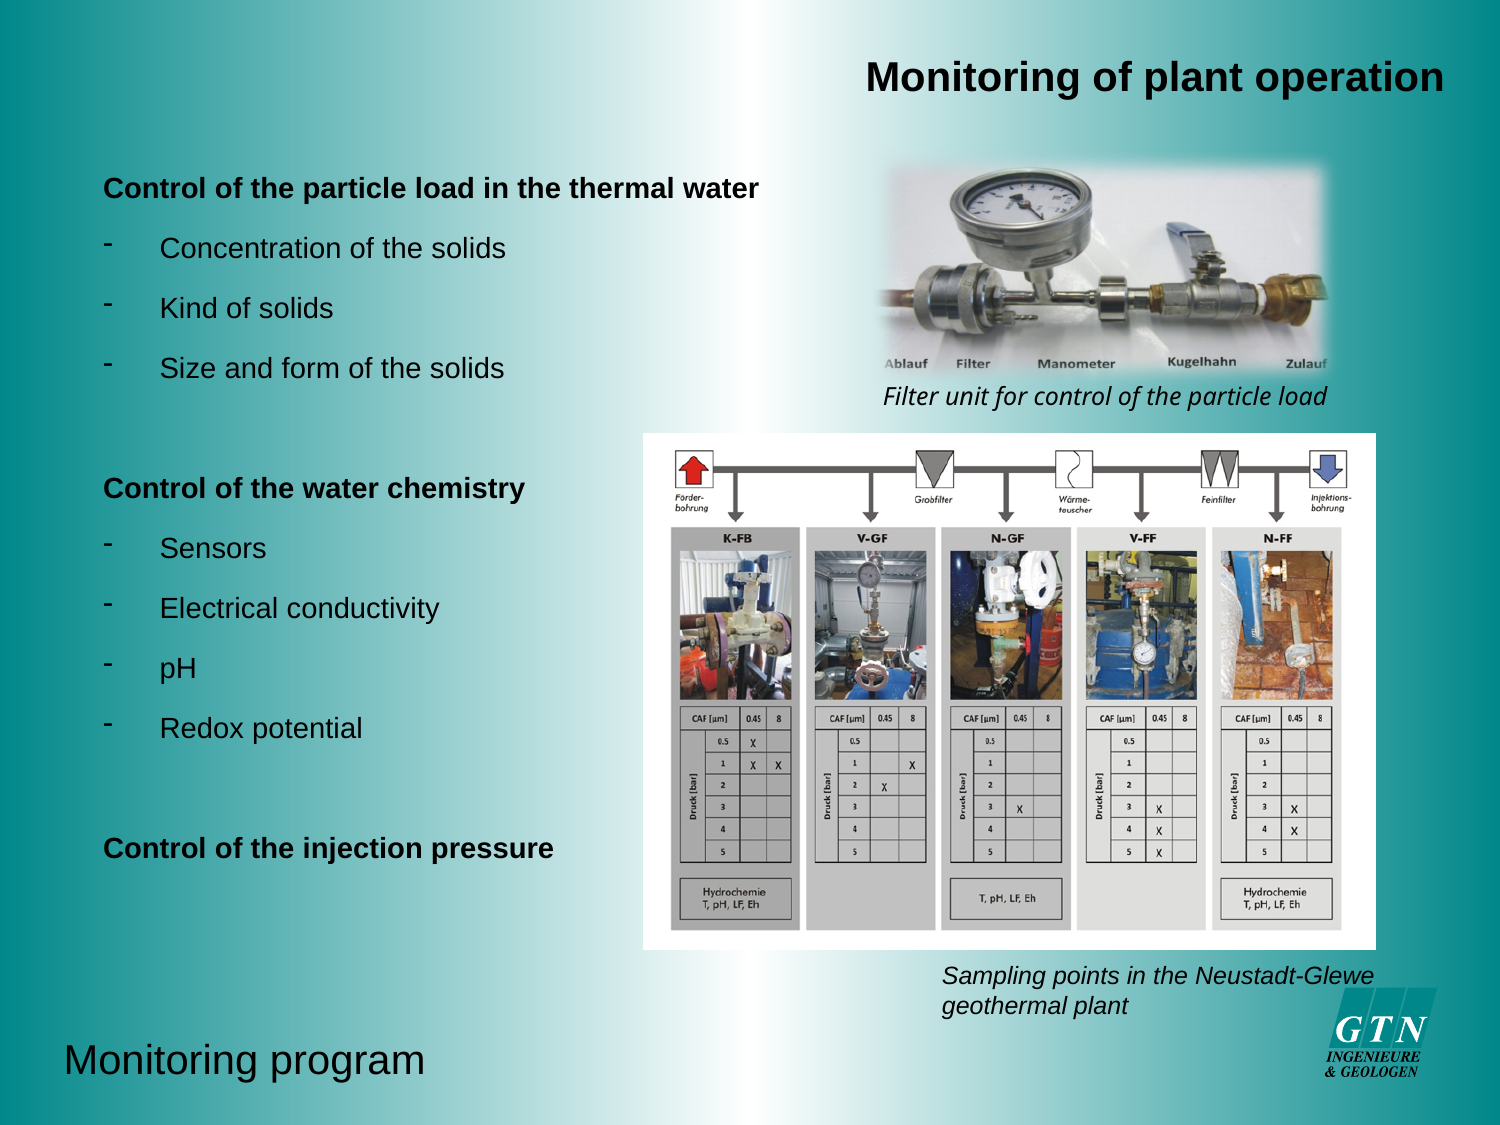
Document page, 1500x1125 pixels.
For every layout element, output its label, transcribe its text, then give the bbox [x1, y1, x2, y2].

picture [871, 148, 1341, 389]
text_box Sampling points in the Neustadt-Glewe geothermal plant [927, 952, 1500, 1035]
picture [643, 433, 1377, 950]
text_box Monitoring of plant operation [454, 42, 1460, 108]
text_box Control of the particle load in the thermal water Concentration of the solids Kind of solids Size and form of the solids Control of the water chemistry Sensors Electrical conductivity pH Redox potential Control of the injection pressure [88, 162, 927, 989]
text_box Monitoring program [48, 1025, 1287, 1090]
text_box Filter unit for control of the particle load [868, 373, 1447, 457]
